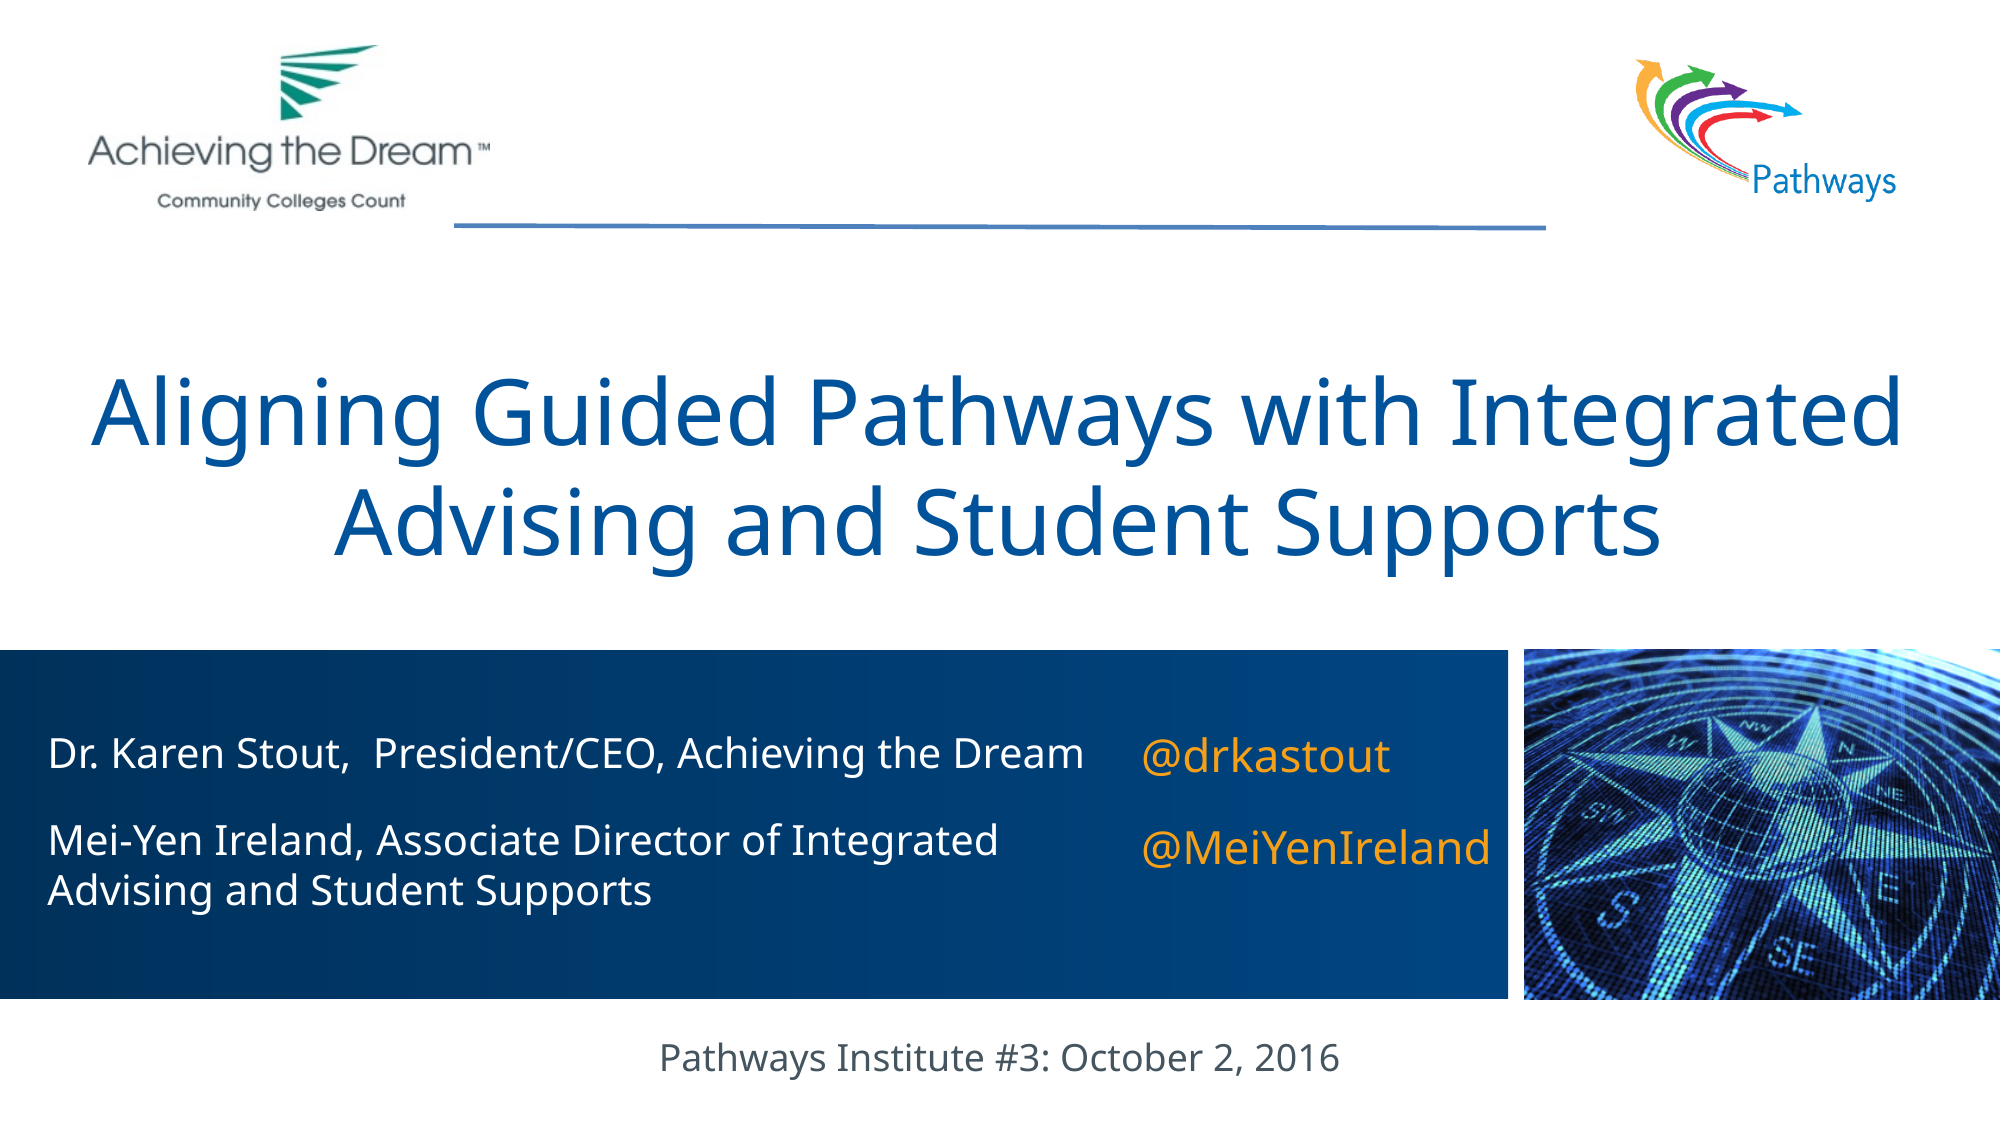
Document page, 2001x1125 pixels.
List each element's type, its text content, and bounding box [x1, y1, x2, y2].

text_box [453, 225, 1547, 229]
picture [1524, 649, 2000, 1001]
text_box [0, 650, 1509, 999]
picture [1629, 54, 1896, 202]
text_box Pathways Institute #3: October 2, 2016 [643, 1027, 1356, 1087]
title Aligning Guided Pathways with Integrated Advising and Student Supports [27, 306, 1973, 622]
picture [88, 45, 490, 212]
text_box Dr. Karen Stout, President/CEO, Achieving the Dream Mei-Yen Ireland, Associate Director of Integrated Advising and Student Supports [32, 719, 1127, 922]
text_box @drkastout @MeiYenIreland [1126, 719, 1508, 882]
